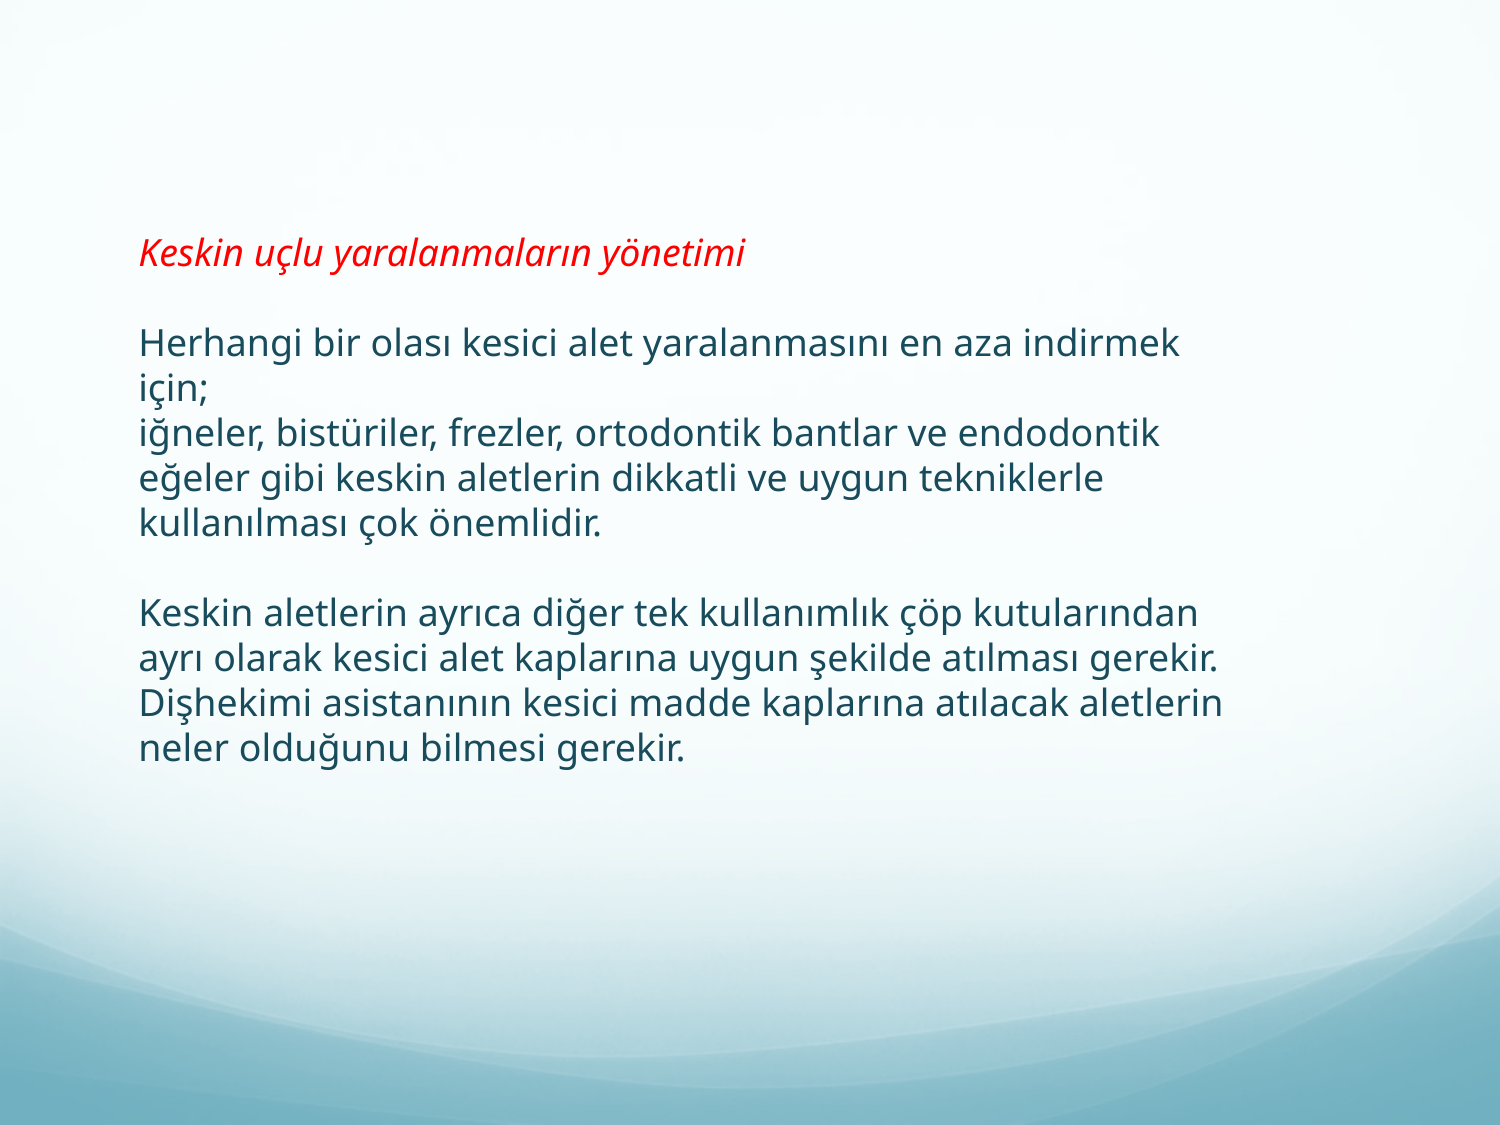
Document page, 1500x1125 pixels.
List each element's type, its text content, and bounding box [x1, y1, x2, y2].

text_box Keskin uçlu yaralanmaların yönetimi Herhangi bir olası kesici alet yaralanmasını en aza indirmek için; iğneler, bistüriler, frezler, ortodontik bantlar ve endodontik eğeler gibi keskin aletlerin dikkatli ve uygun tekniklerle kullanılması çok önemlidir. Keskin aletlerin ayrıca diğer tek kullanımlık çöp kutularından ayrı olarak kesici alet kaplarına uygun şekilde atılması gerekir. Dişhekimi asistanının kesici madde kaplarına atılacak aletlerin neler olduğunu bilmesi gerekir. [123, 221, 1264, 822]
